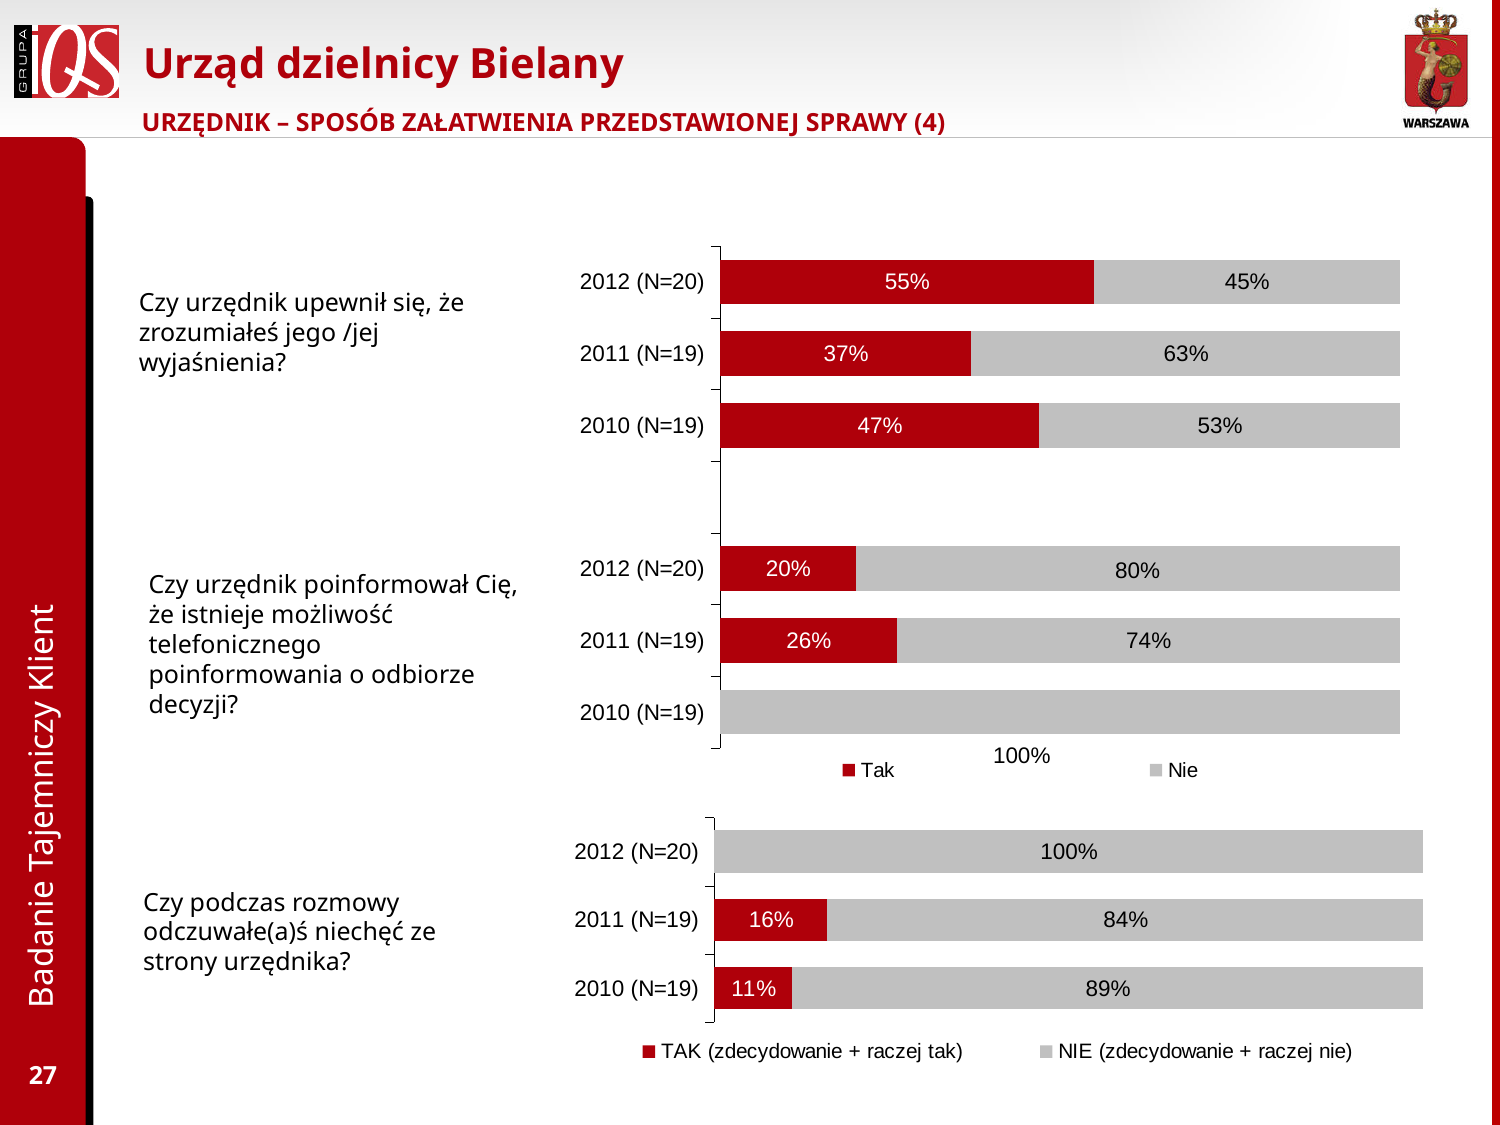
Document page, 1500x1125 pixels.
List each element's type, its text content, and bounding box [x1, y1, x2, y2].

text_box Czy urzędnik poinformował Cię, że istnieje możliwość telefonicznego poinformowania o odbiorze decyzji? [133, 561, 205, 726]
chart [210, 238, 1446, 796]
title Urząd dzielnicy Bielany [128, 6, 1294, 117]
footer Badanie Tajemniczy Klient [1, 158, 78, 1024]
text_box URZĘDNIK – SPOSÓB ZAŁATWIENIA PRZEDSTAWIONEJ SPRAWY (4) [112, 98, 690, 149]
chart [114, 815, 1424, 1077]
picture [0, 0, 1492, 138]
slide_number 27 [0, 1046, 87, 1107]
text_box Czy urzędnik upewnił się, że zrozumiałeś jego /jej wyjaśnienia? [123, 279, 205, 384]
